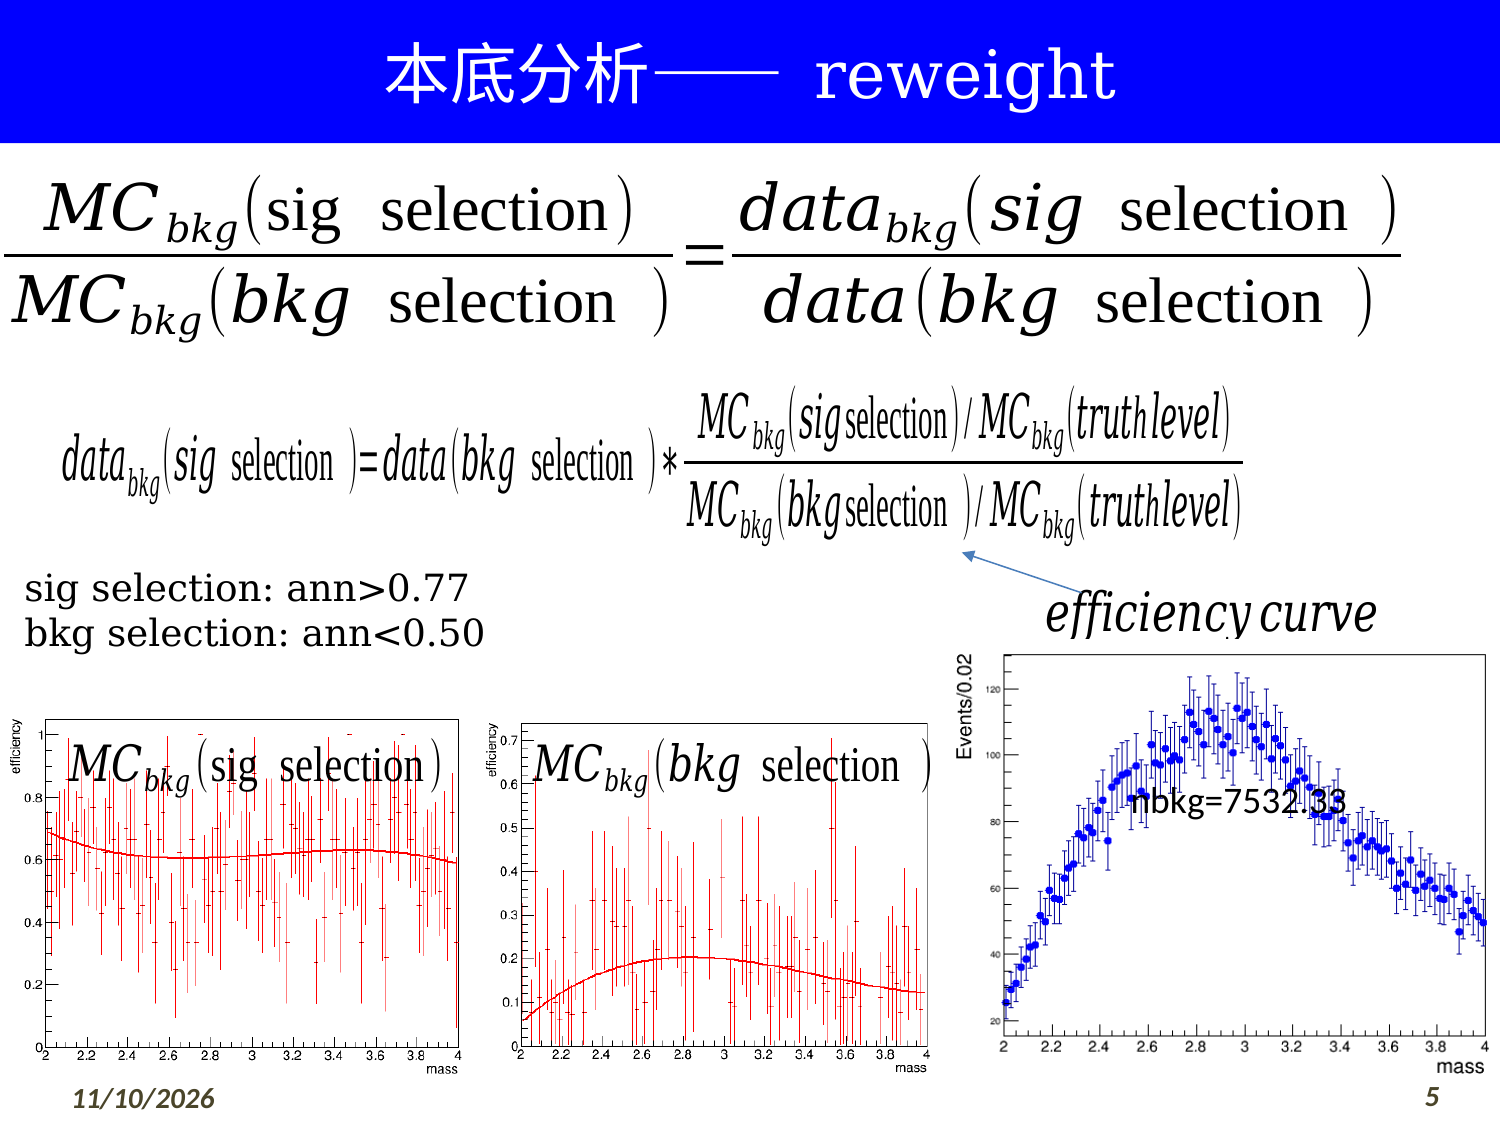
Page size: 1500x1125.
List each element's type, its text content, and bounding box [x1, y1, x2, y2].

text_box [961, 552, 1082, 593]
text_box sig selection: ann>0.77 bkg selection: ann<0.50 [9, 557, 501, 662]
text_box 7/20/2019 [56, 1090, 407, 1125]
title 本底分析—— reweight [0, 0, 1500, 144]
picture [482, 715, 934, 1081]
picture [950, 639, 1500, 1081]
text_box 5 [1104, 1089, 1455, 1125]
picture [5, 709, 462, 1081]
